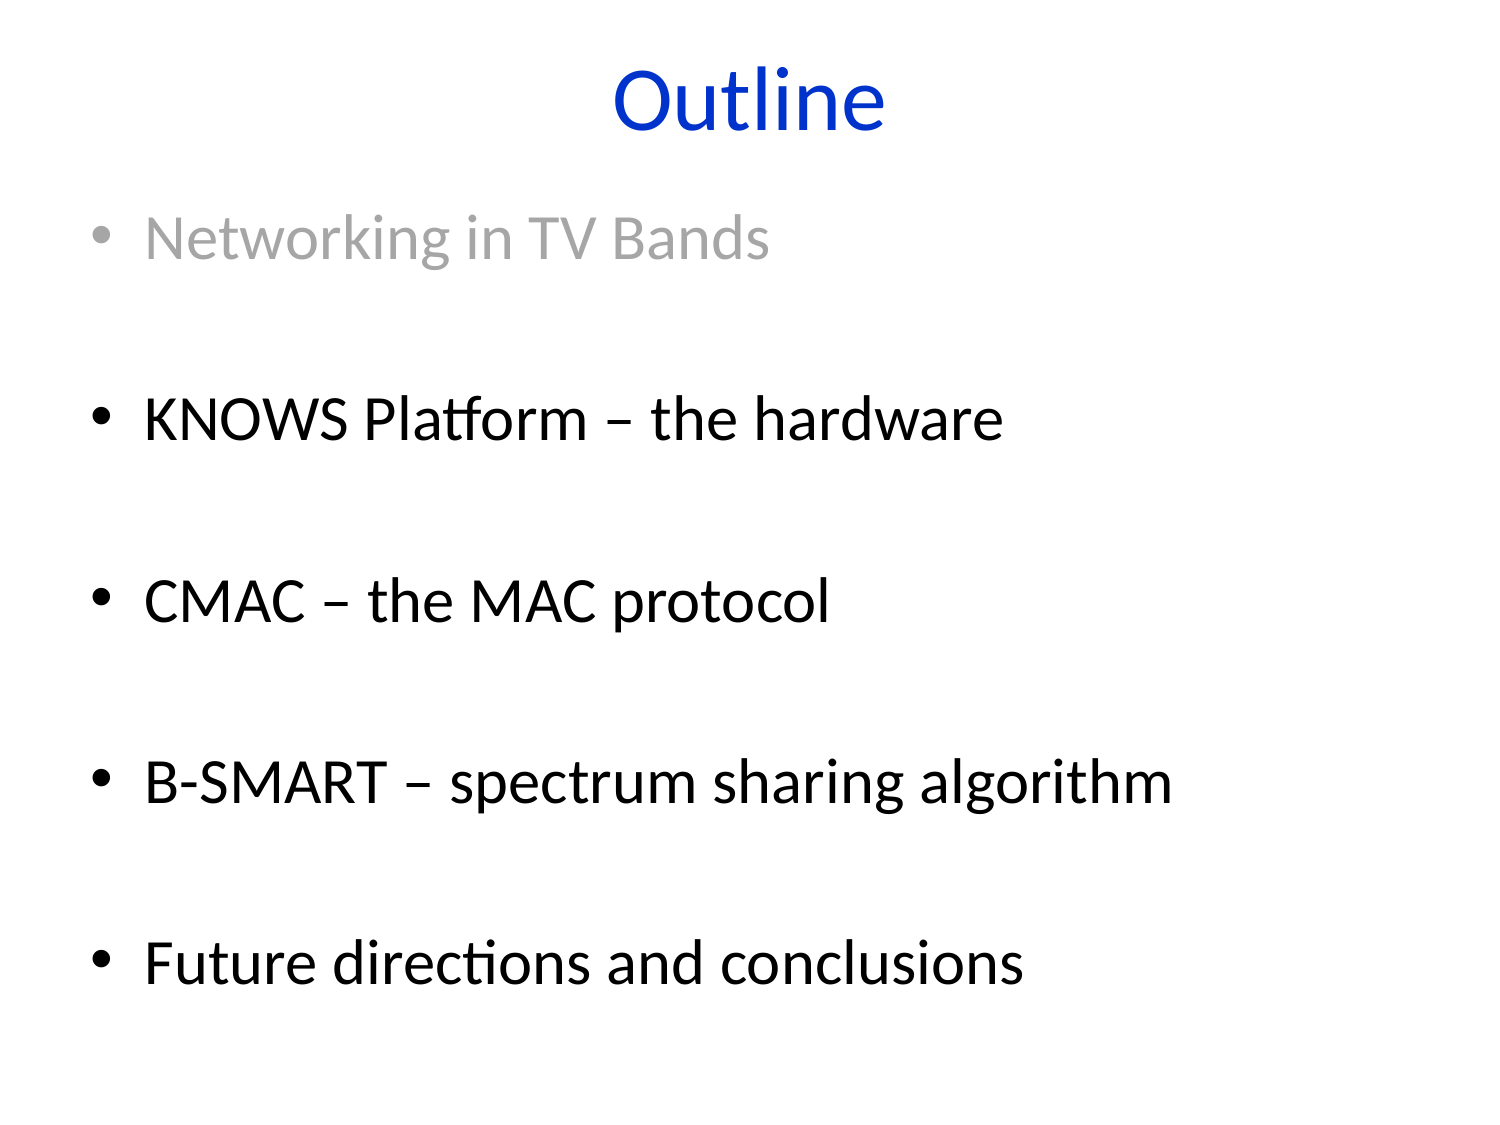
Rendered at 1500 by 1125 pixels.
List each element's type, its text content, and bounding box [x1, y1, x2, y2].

title Outline [75, 0, 1425, 187]
list Networking in TV Bands KNOWS Platform – the hardware CMAC – the MAC protocol B-SMART – spectrum sharing algorithm Future directions and conclusions [75, 187, 1425, 1005]
